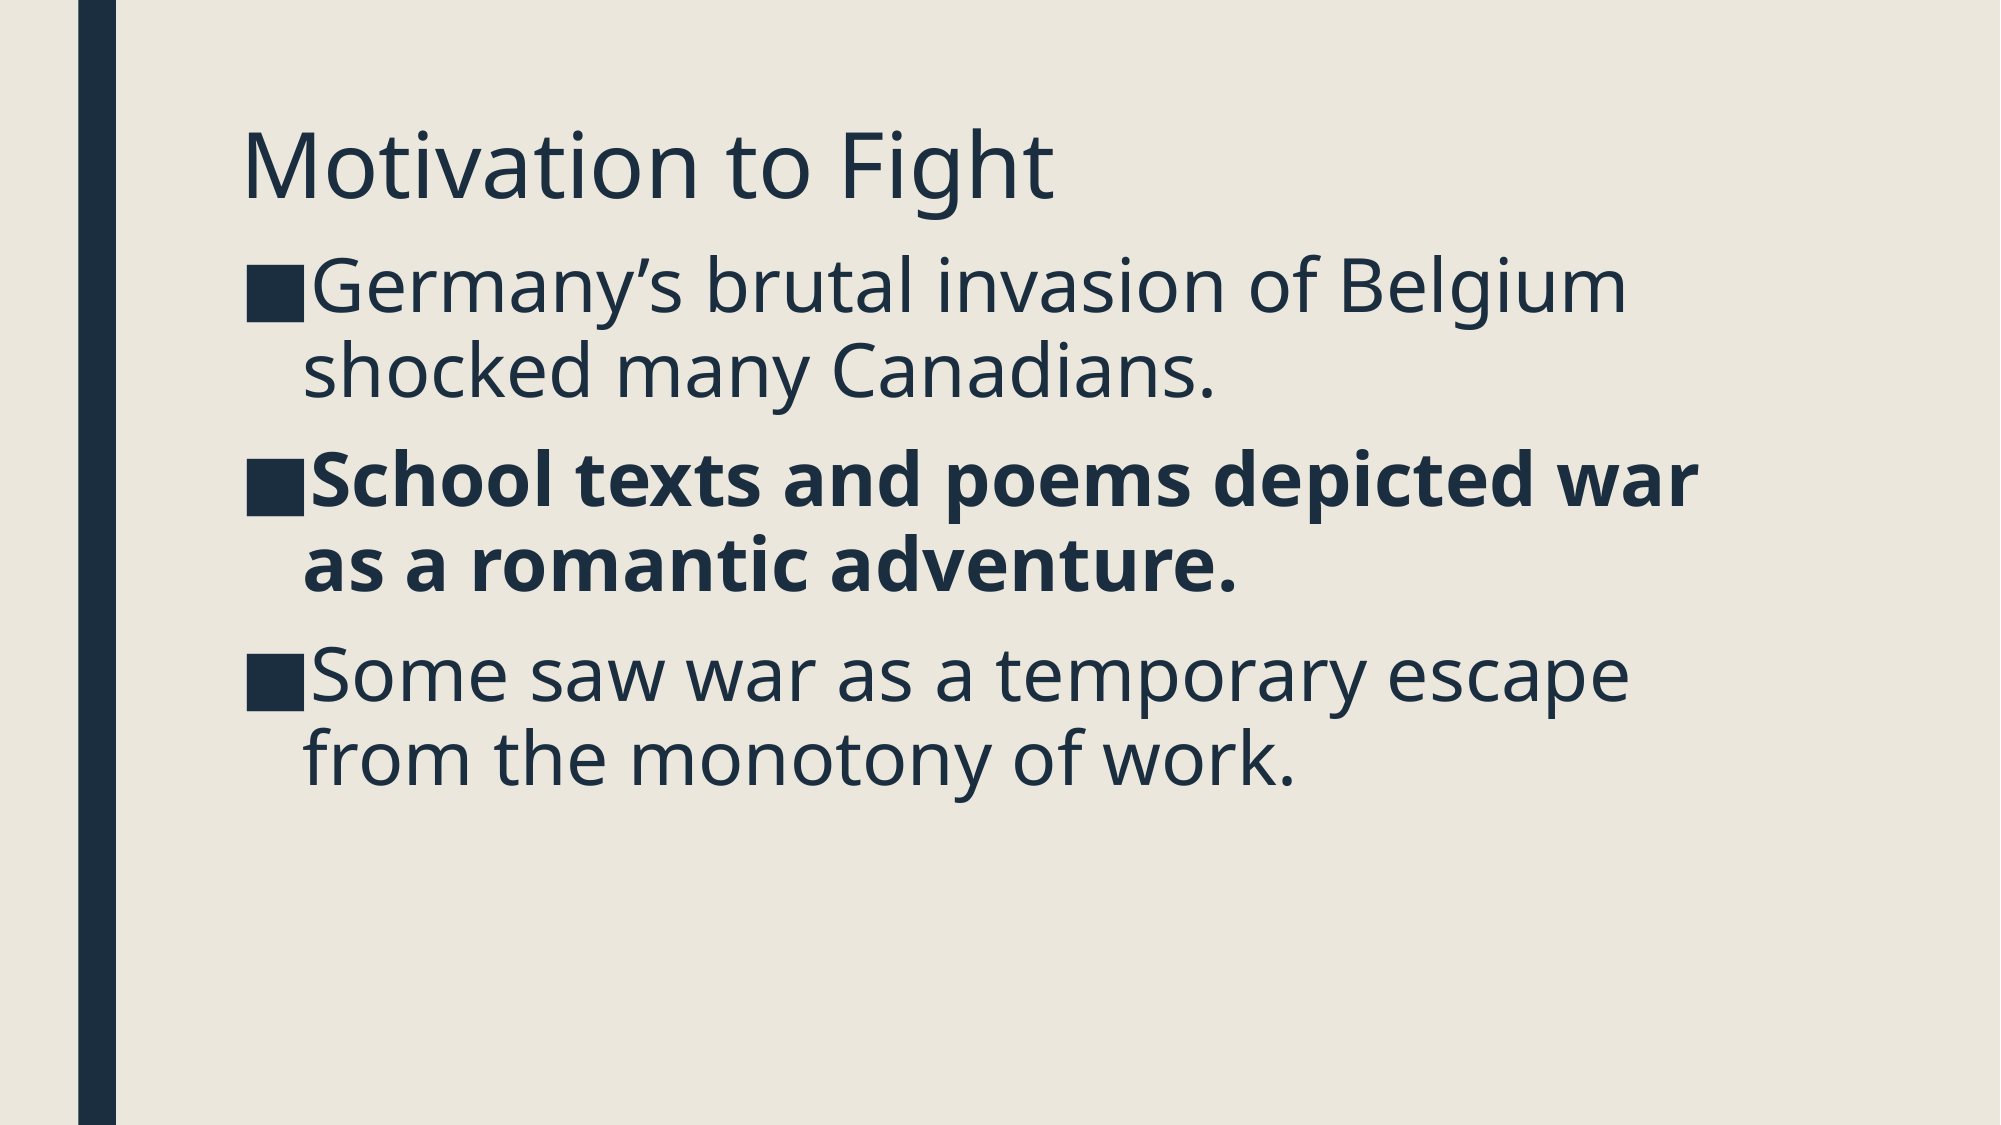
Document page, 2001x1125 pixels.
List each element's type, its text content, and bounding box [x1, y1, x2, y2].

title Motivation to Fight [225, 112, 1800, 237]
list Germany’s brutal invasion of Belgium shocked many Canadians. School texts and poems depicted war as a romantic adventure. Some saw war as a temporary escape from the monotony of work. [225, 237, 1800, 963]
